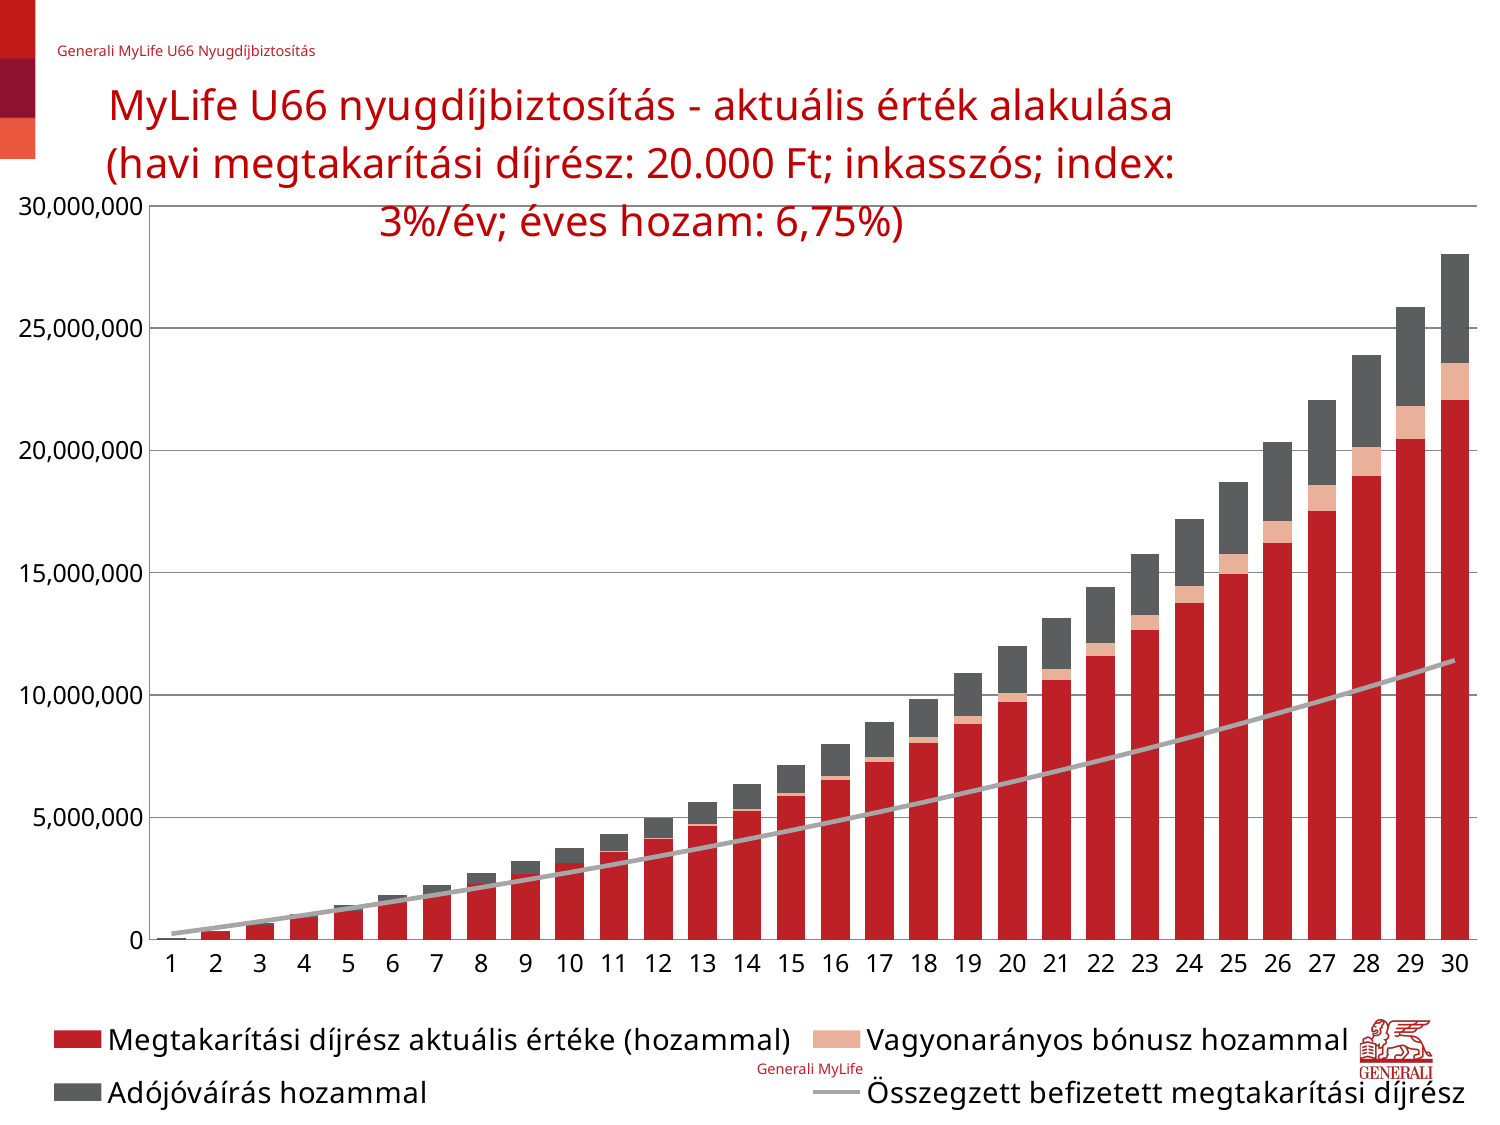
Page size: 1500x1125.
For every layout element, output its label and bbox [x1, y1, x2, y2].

chart [0, 18, 1500, 1125]
